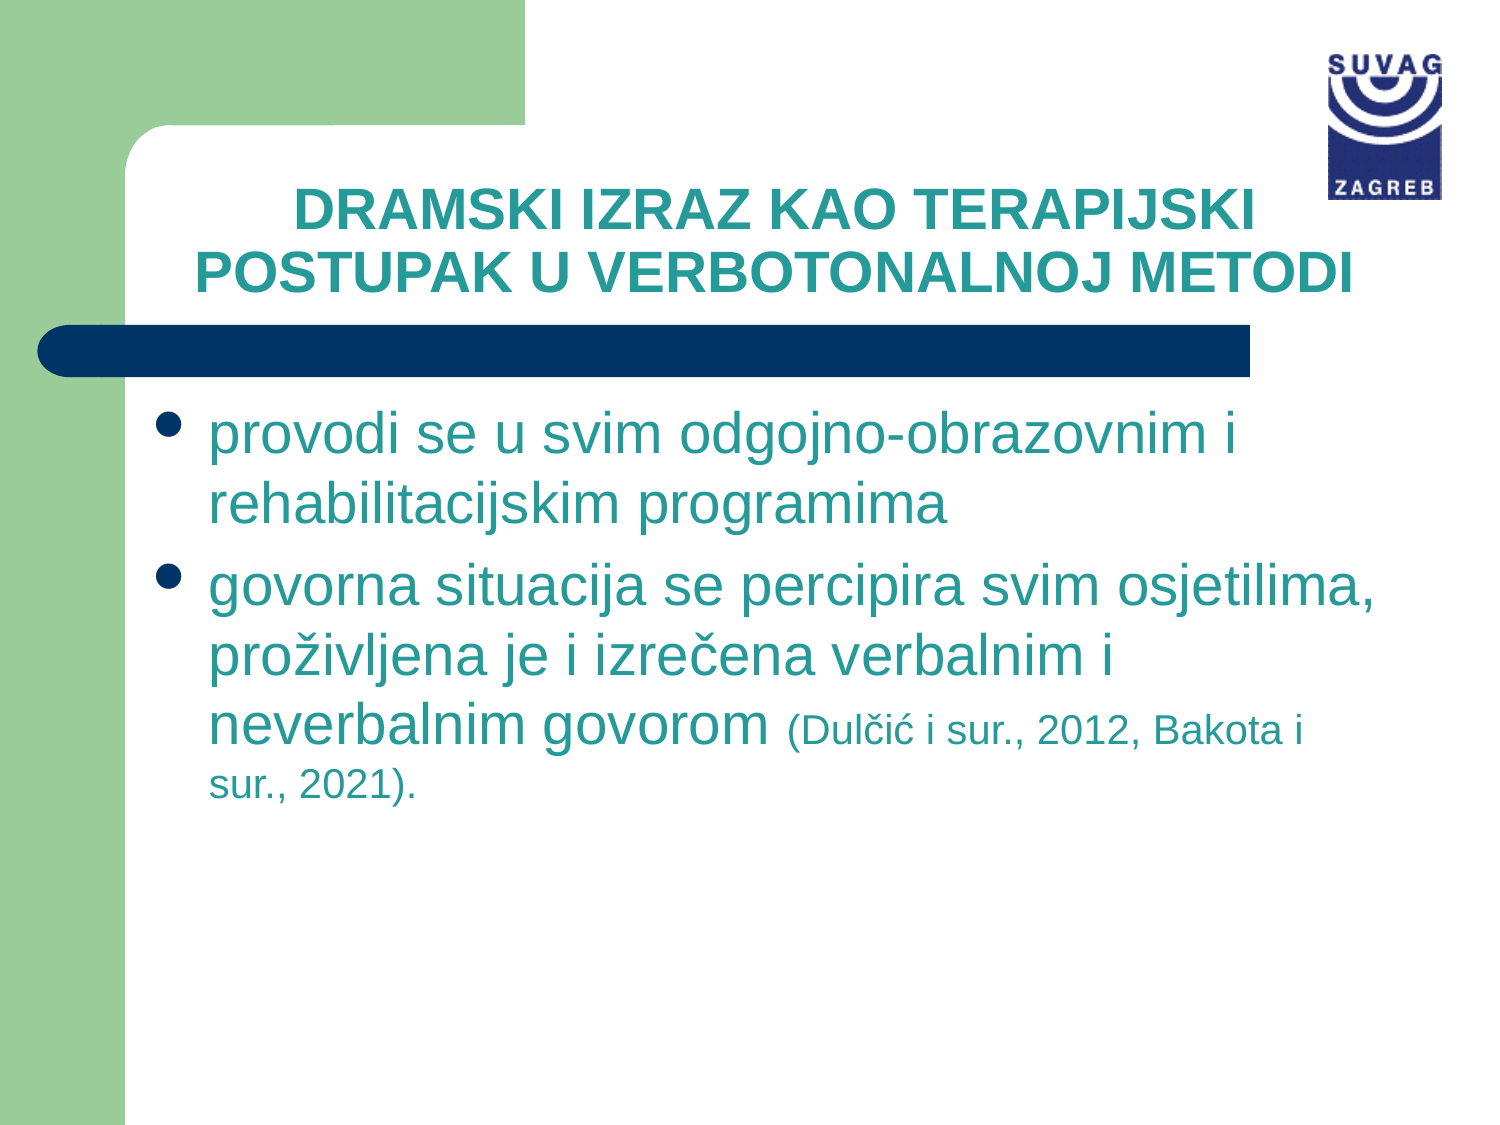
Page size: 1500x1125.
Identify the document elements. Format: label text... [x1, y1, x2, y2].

picture [1328, 54, 1442, 201]
list provodi se u svim odgojno-obrazovnim i rehabilitacijskim programima govorna situacija se percipira svim osjetilima, proživljena je i izrečena verbalnim i neverbalnim govorom (Dulčić i sur., 2012, Bakota i sur., 2021). [137, 387, 1400, 999]
title DRAMSKI IZRAZ KAO TERAPIJSKI POSTUPAK U VERBOTONALNOJ METODI [124, 124, 1426, 313]
